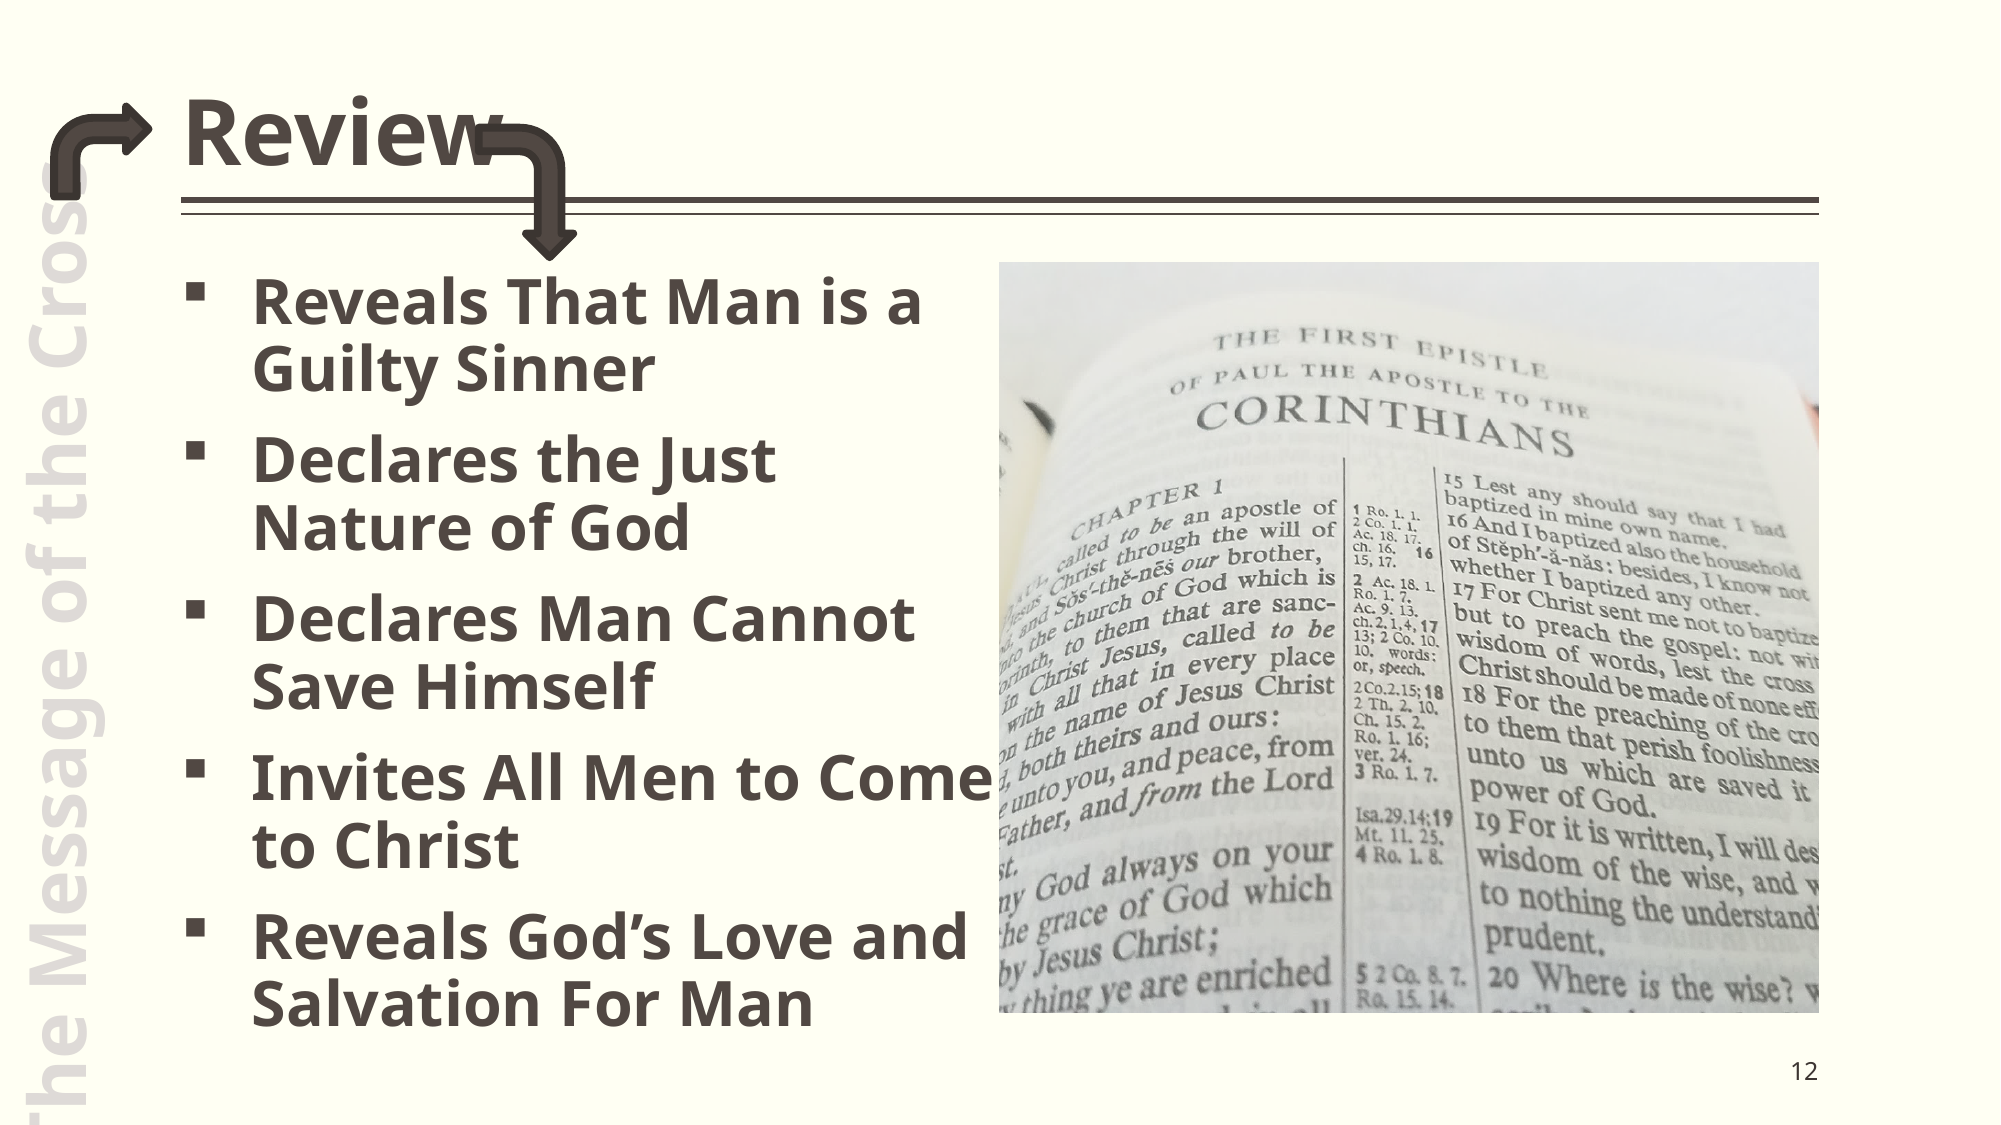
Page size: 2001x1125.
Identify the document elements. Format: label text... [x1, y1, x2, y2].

picture [999, 262, 1819, 1013]
text_box [474, 123, 578, 262]
list Reveals That Man is a Guilty Sinner Declares the Just Nature of God Declares Man Cannot Save Himself Invites All Men to Come to Christ Reveals God’s Love and Salvation For Man [181, 262, 1000, 1056]
text_box The Message of the Cross [0, 144, 110, 1125]
text_box [50, 102, 153, 201]
title Review [181, 12, 1819, 193]
slide_number 12 [1518, 1042, 1819, 1103]
